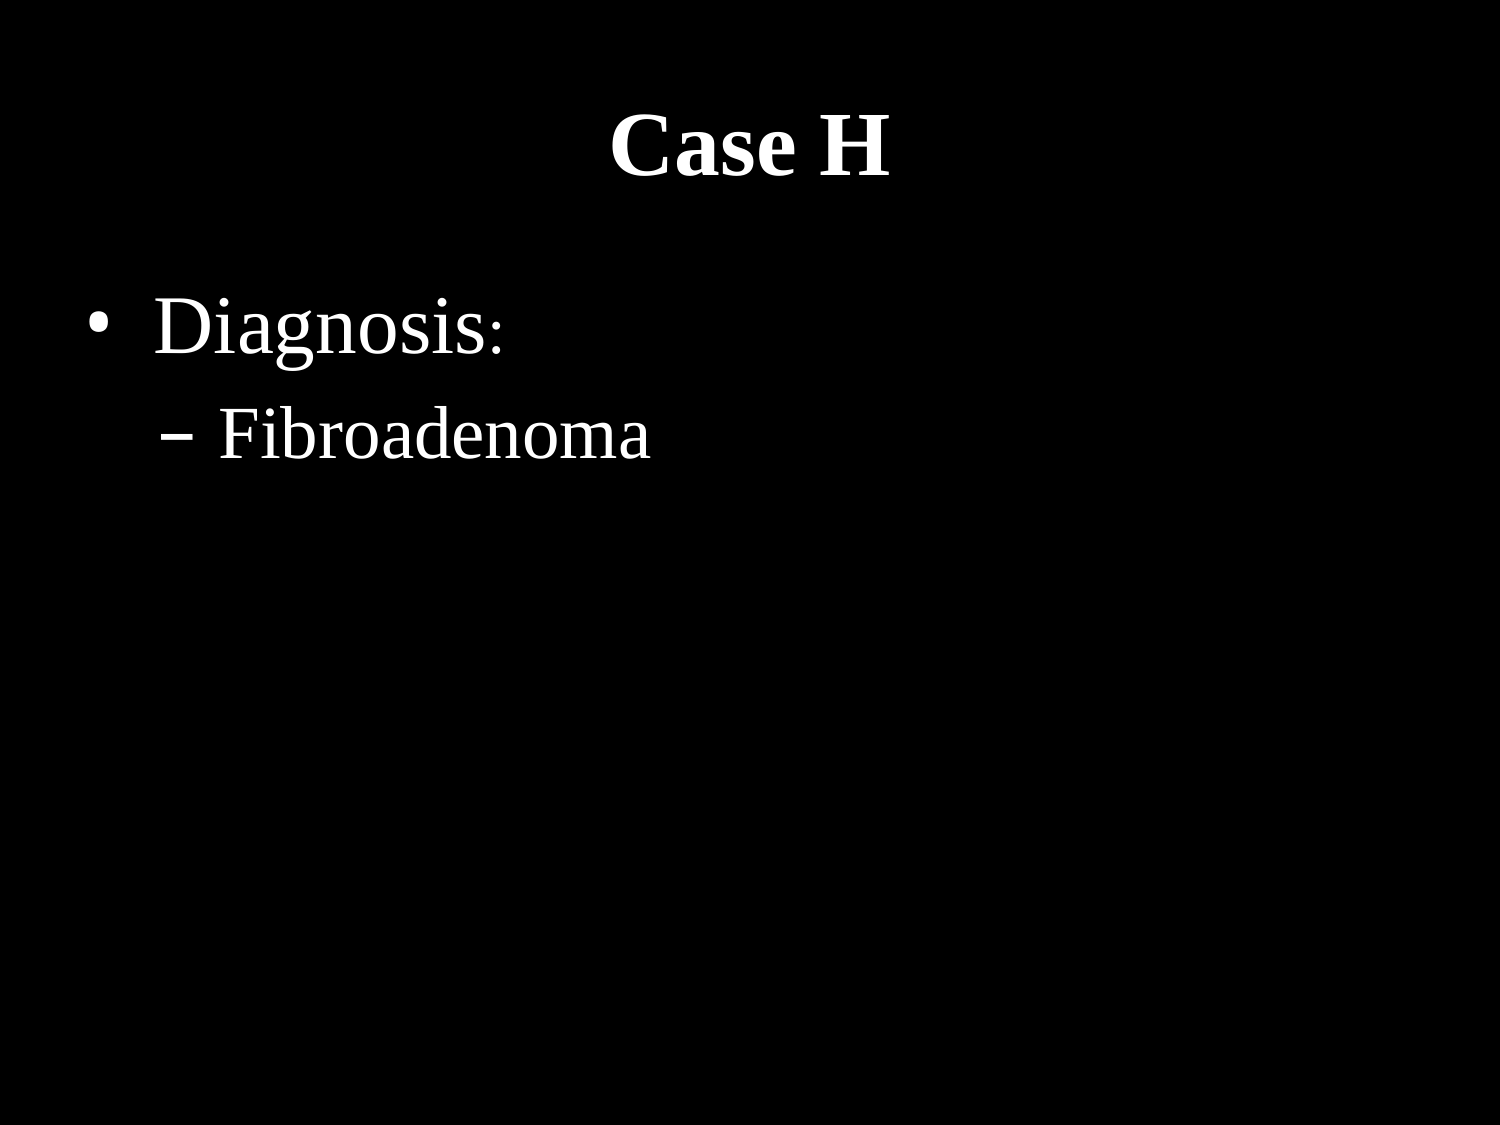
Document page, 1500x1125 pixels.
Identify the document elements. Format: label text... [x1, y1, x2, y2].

list Diagnosis: Fibroadenoma [75, 262, 1425, 1005]
title Case H [75, 45, 1425, 233]
